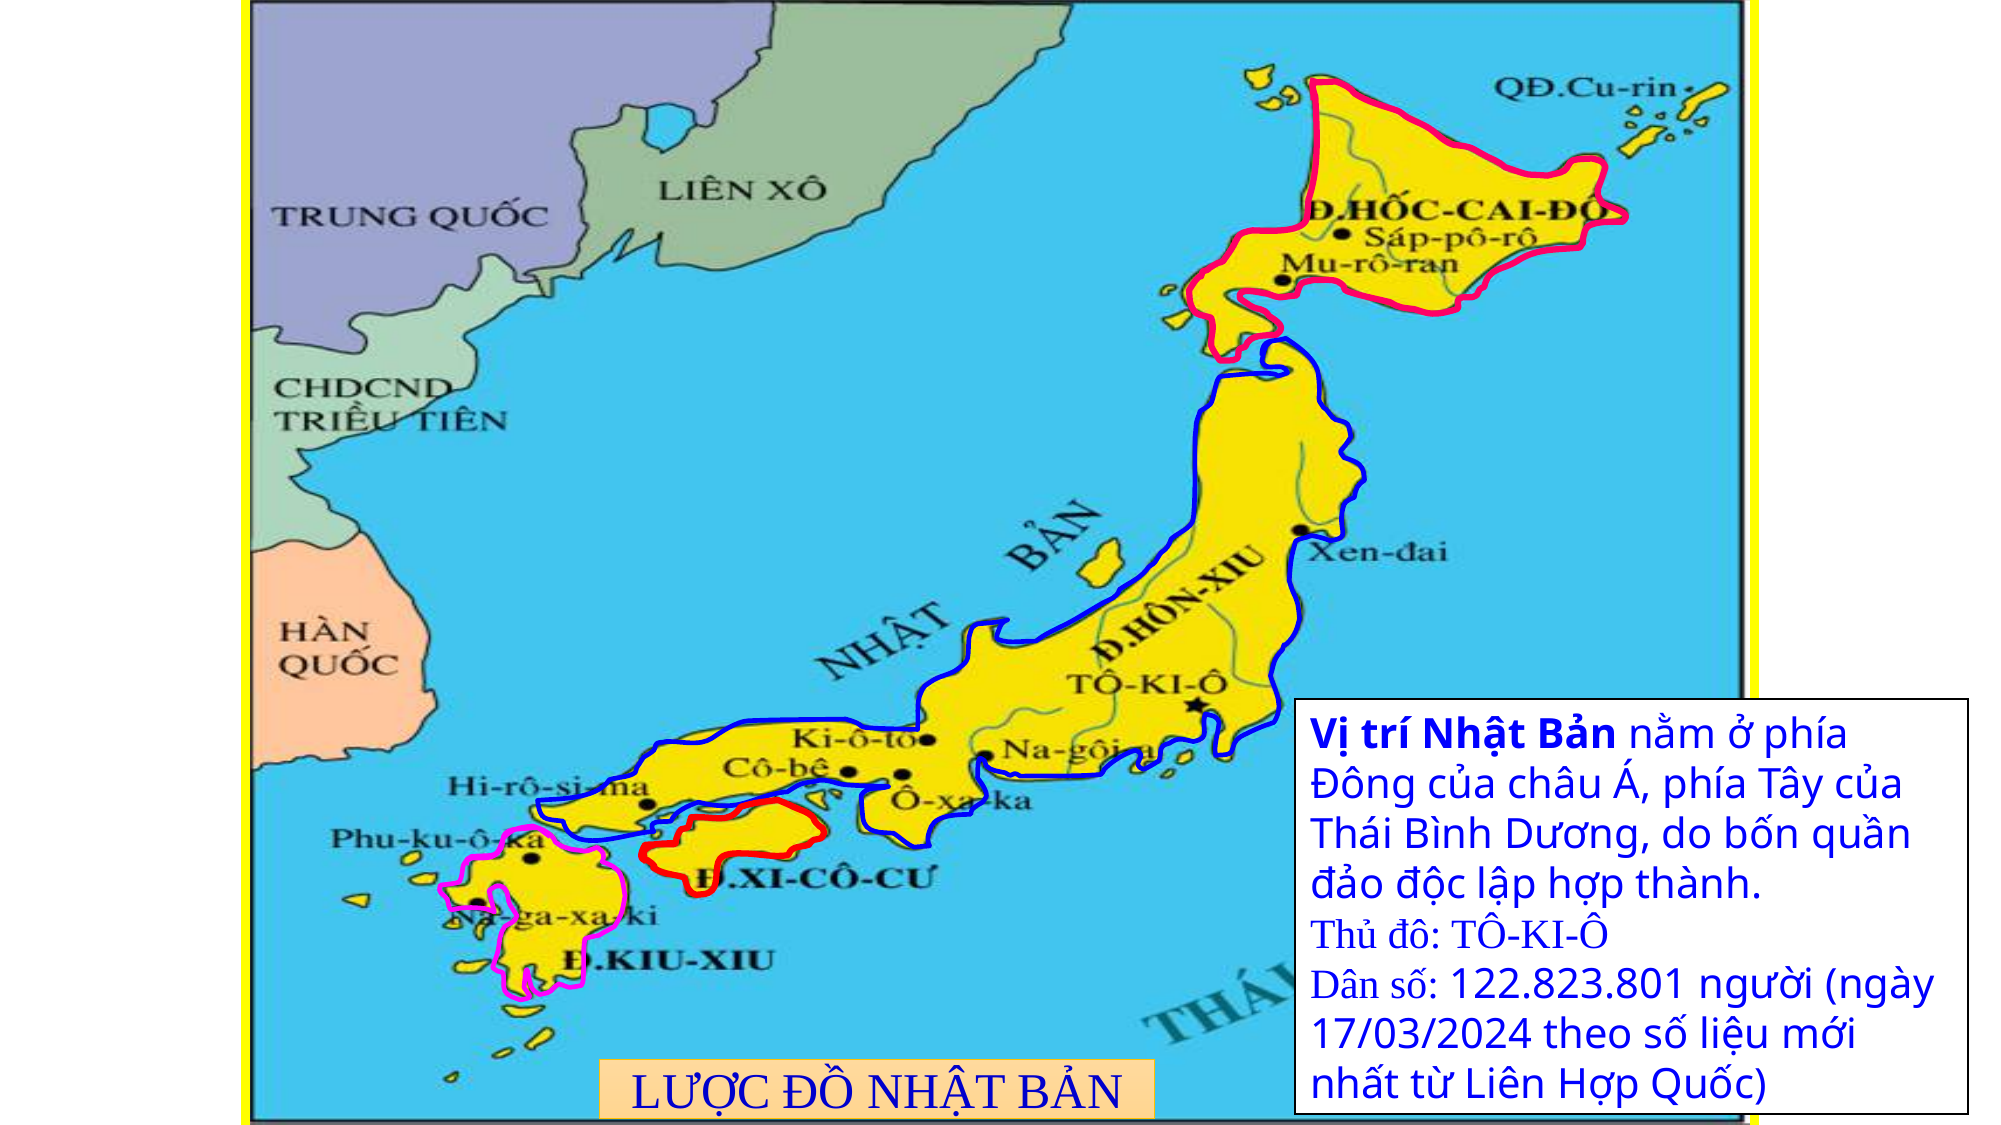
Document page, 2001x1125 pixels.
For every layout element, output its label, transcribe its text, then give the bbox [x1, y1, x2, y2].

text_box Vị trí Nhật Bản nằm ở phía Đông của châu Á, phía Tây của Thái Bình Dương, do bốn quần đảo độc lập hợp thành. Thủ đô: TÔ-KI-Ô Dân số: 122.823.801 người (ngày 17/03/2024 theo số liệu mới nhất từ Liên Hợp Quốc) [1750, 698, 1969, 1115]
picture [249, 0, 1750, 1125]
